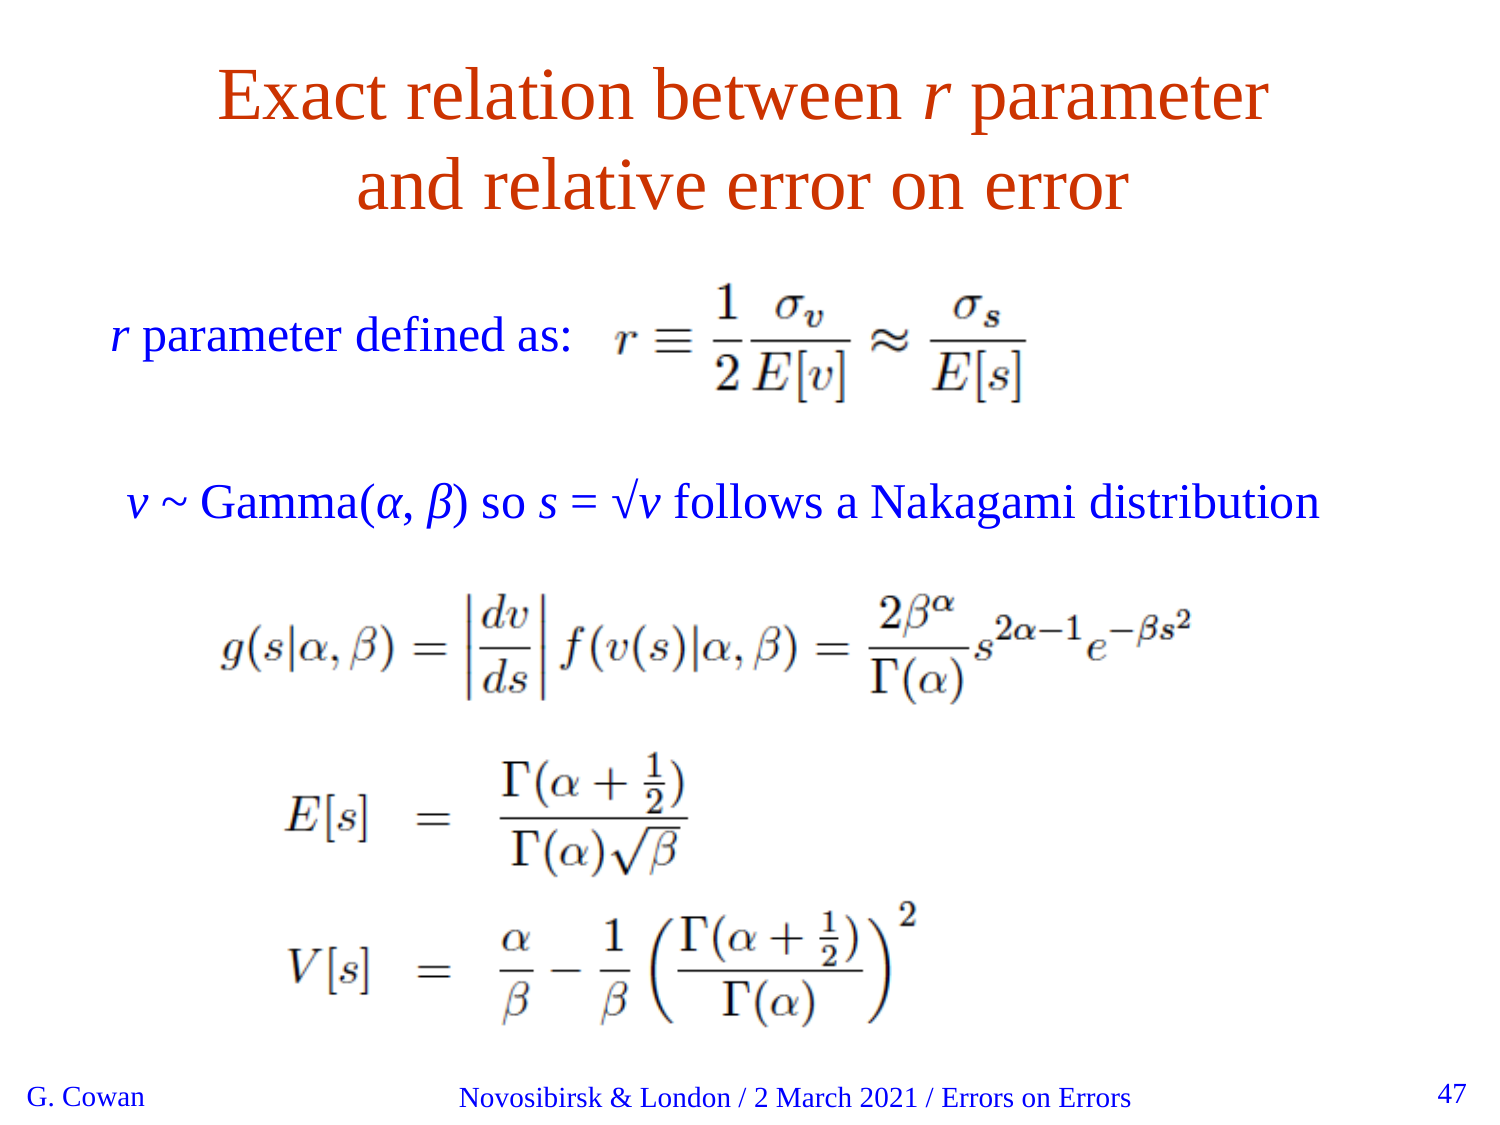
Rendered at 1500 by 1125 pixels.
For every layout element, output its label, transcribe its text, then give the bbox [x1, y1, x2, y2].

text_box r parameter defined as: [95, 293, 598, 369]
footer Novosibirsk & London / 2 March 2021 / Errors on Errors [312, 1070, 927, 1125]
text_box Exact relation between r parameter and relative error on error [146, 40, 1340, 229]
slide_number G. Cowan [11, 1069, 253, 1114]
picture [213, 560, 1208, 721]
text_box v ~ Gamma(α, β) so s = √v follows a Nakagami distribution [111, 461, 1336, 537]
slide_number 47 [927, 1066, 1483, 1125]
picture [265, 736, 700, 886]
picture [603, 266, 1038, 422]
picture [271, 894, 924, 1037]
